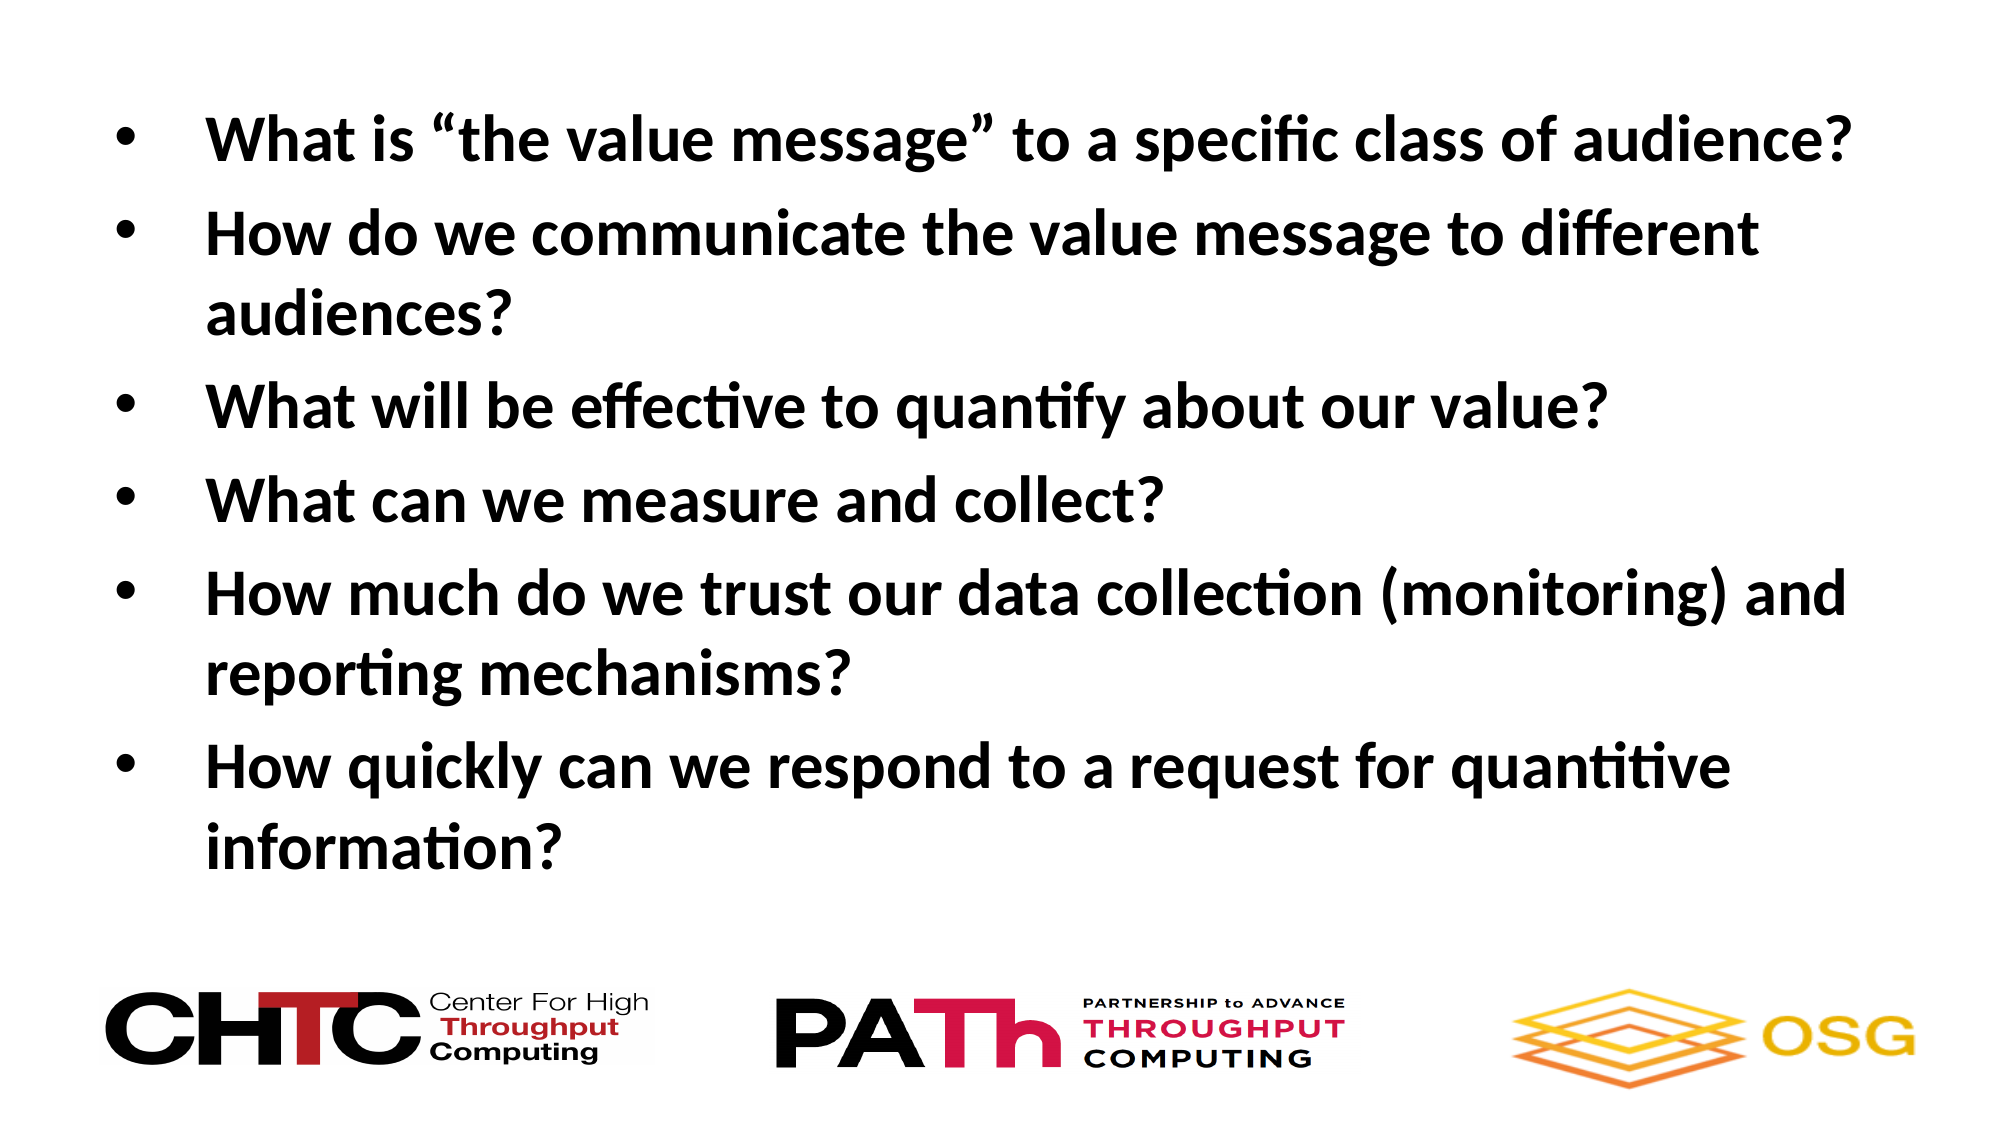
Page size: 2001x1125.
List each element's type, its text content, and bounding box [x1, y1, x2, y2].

picture [99, 987, 655, 1065]
list What is “the value message” to a specific class of audience? How do we communicate the value message to different audiences? What will be effective to quantify about our value? What can we measure and collect? How much do we trust our data collection (monitoring) and reporting mechanisms? How quickly can we respond to a request for quantitive information? [99, 87, 1900, 950]
picture [1509, 969, 1924, 1105]
picture [769, 990, 1361, 1074]
